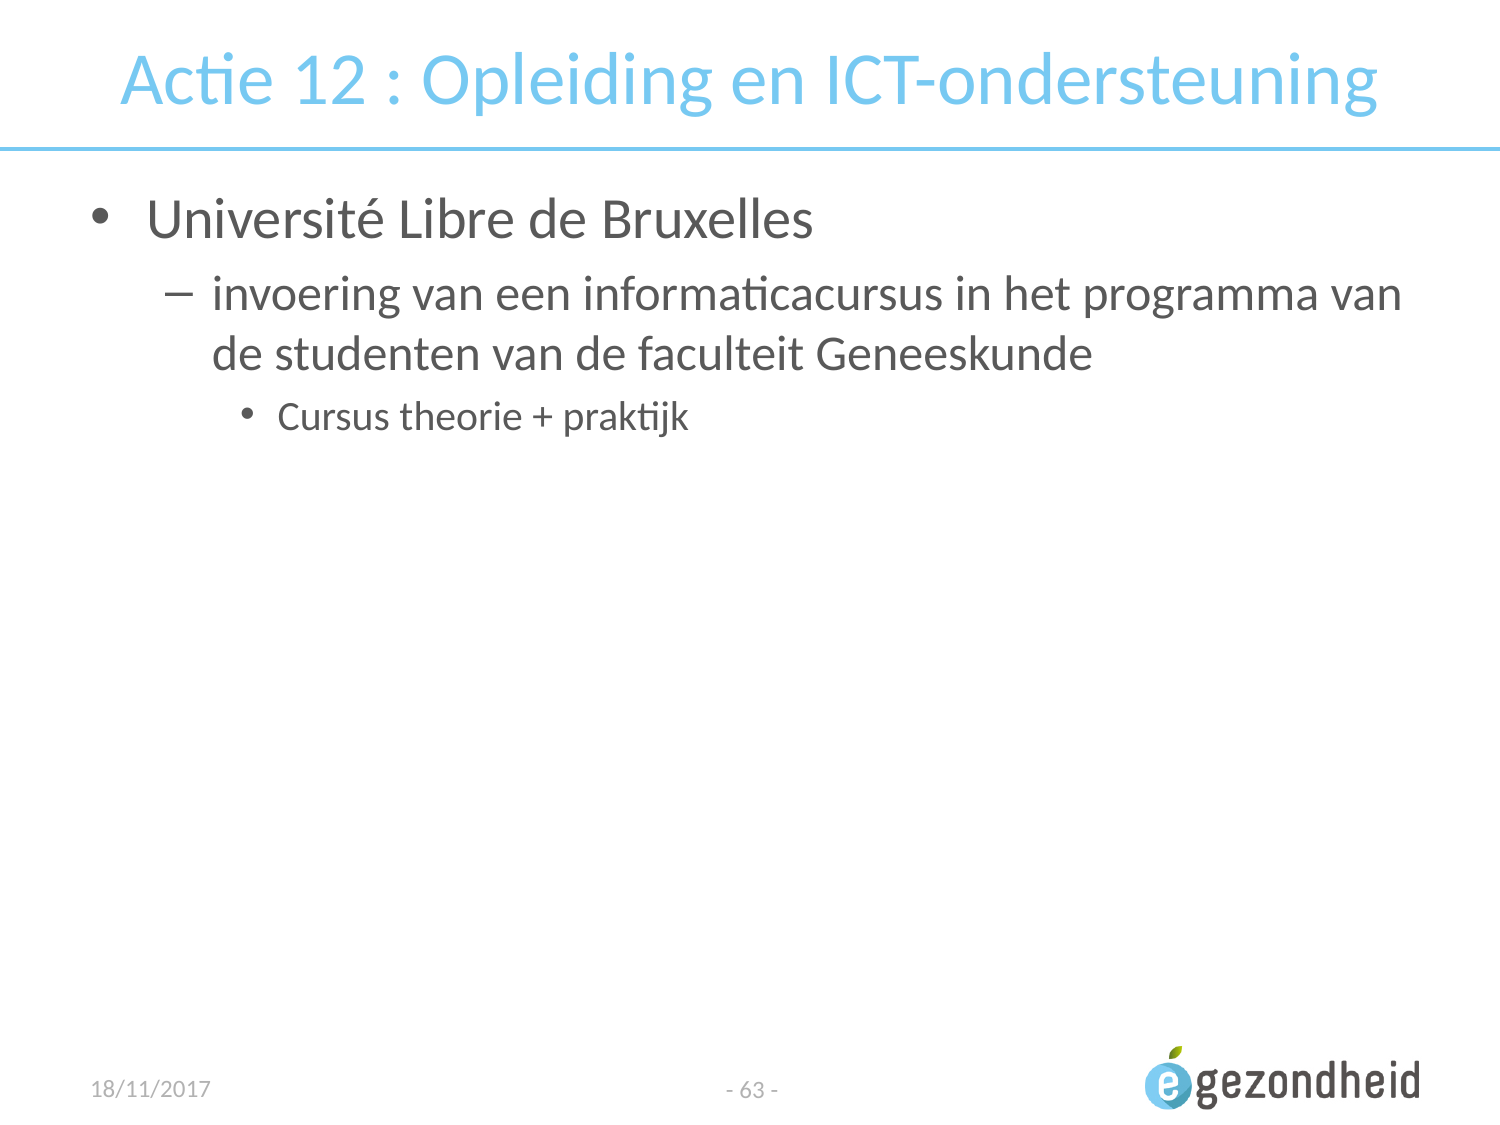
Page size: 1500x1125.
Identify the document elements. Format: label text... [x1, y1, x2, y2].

slide_number - 63 - [577, 1058, 928, 1119]
picture [1116, 1037, 1447, 1125]
title Actie 12 : Opleiding en ICT-ondersteuning [0, 0, 1500, 149]
list Université Libre de Bruxelles invoering van een informaticacursus in het programma van de studenten van de faculteit Geneeskunde Cursus theorie + praktijk [75, 172, 1425, 1035]
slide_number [75, 1057, 425, 1118]
